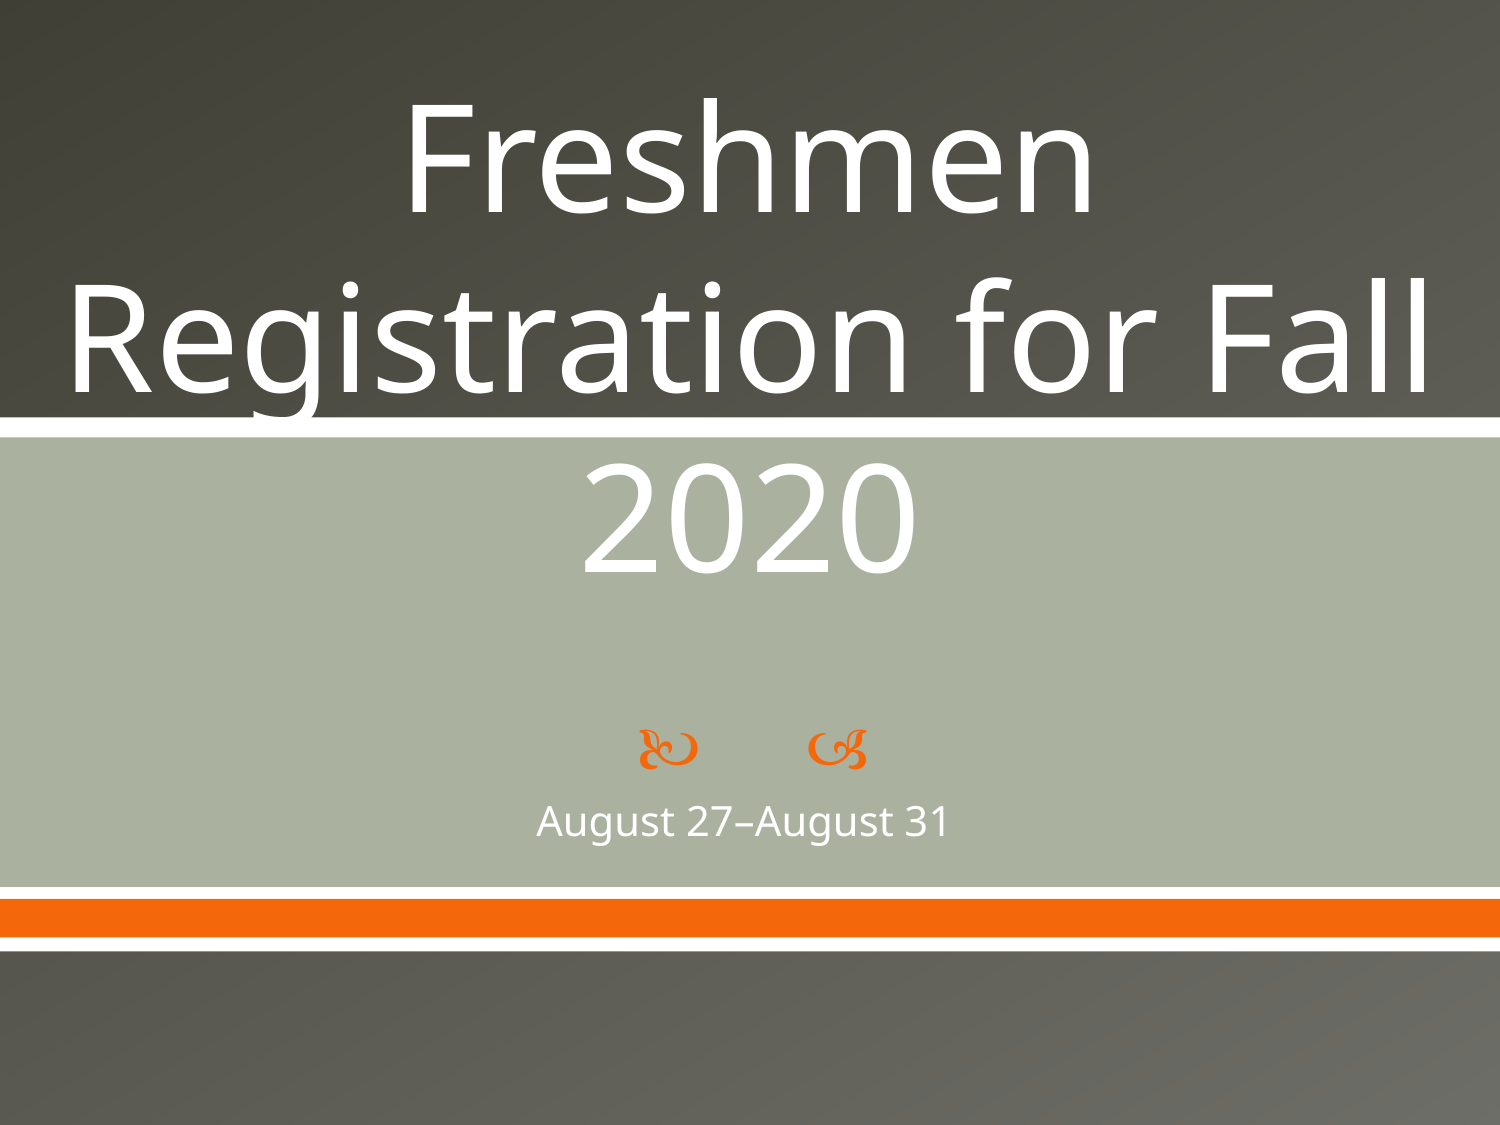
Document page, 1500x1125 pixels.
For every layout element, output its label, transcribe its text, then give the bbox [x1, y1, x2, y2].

subtitle August 27–August 31 [93, 787, 1407, 875]
title Freshmen Registration for Fall 2020 [37, 462, 1463, 610]
